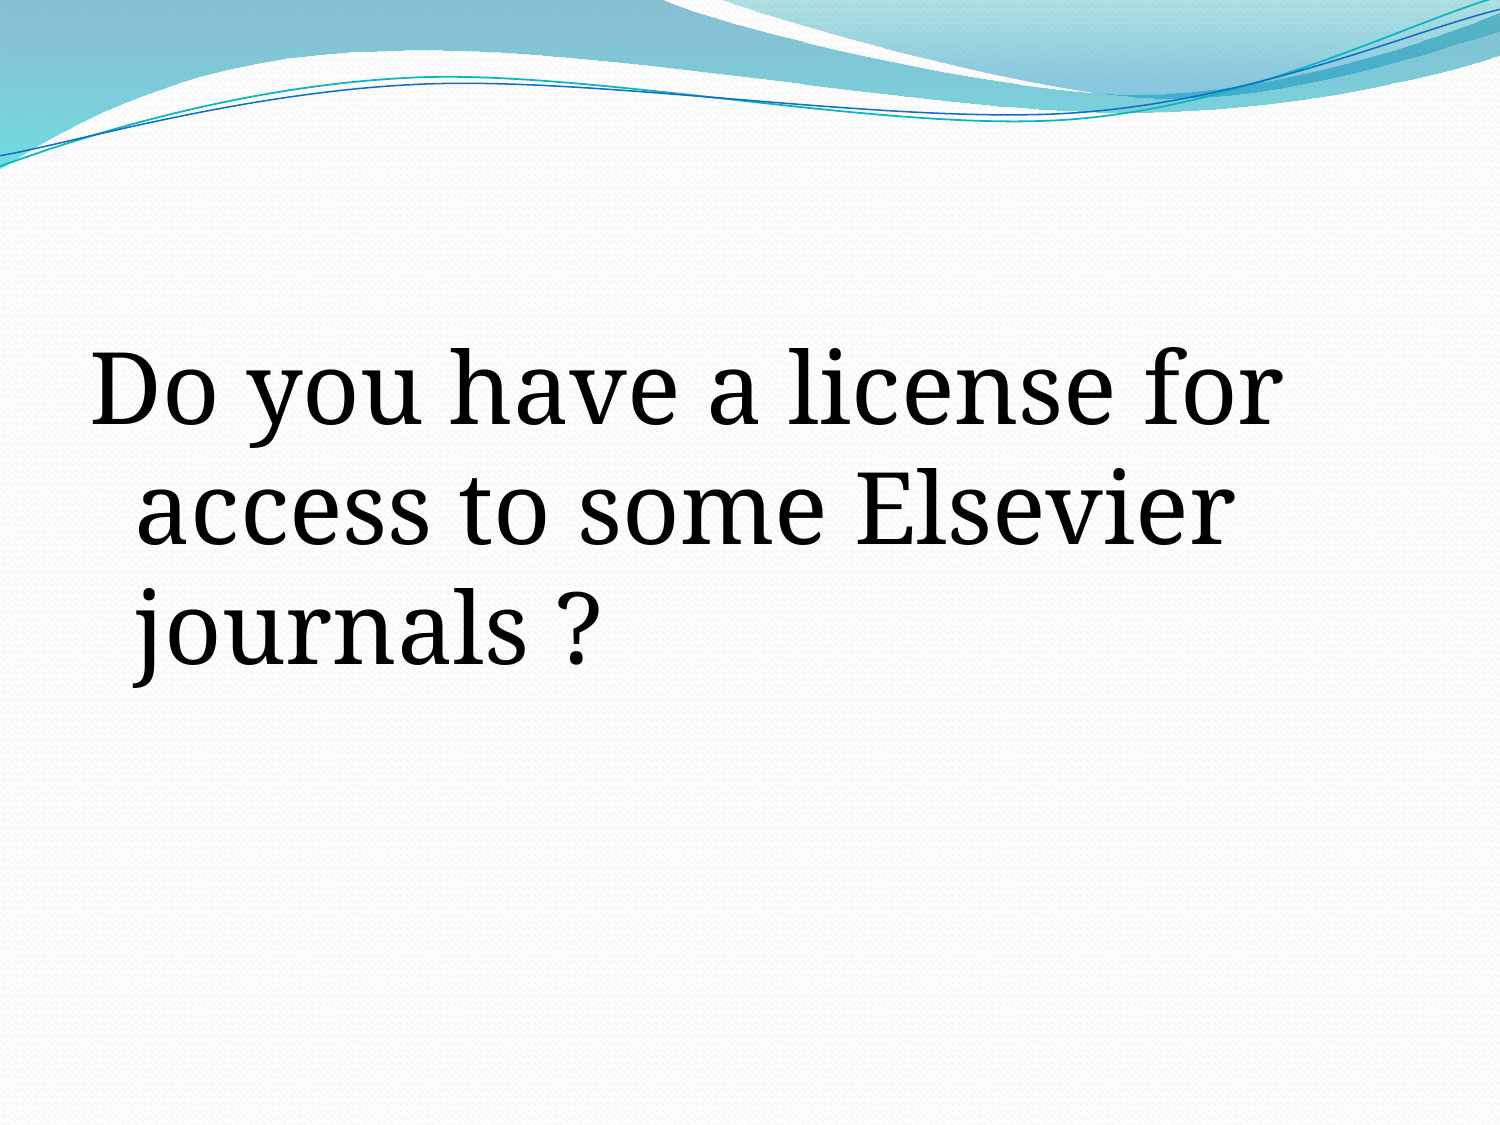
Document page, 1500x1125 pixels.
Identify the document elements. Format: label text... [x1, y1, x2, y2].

list Do you have a license for access to some Elsevier journals ? [75, 317, 1425, 1038]
